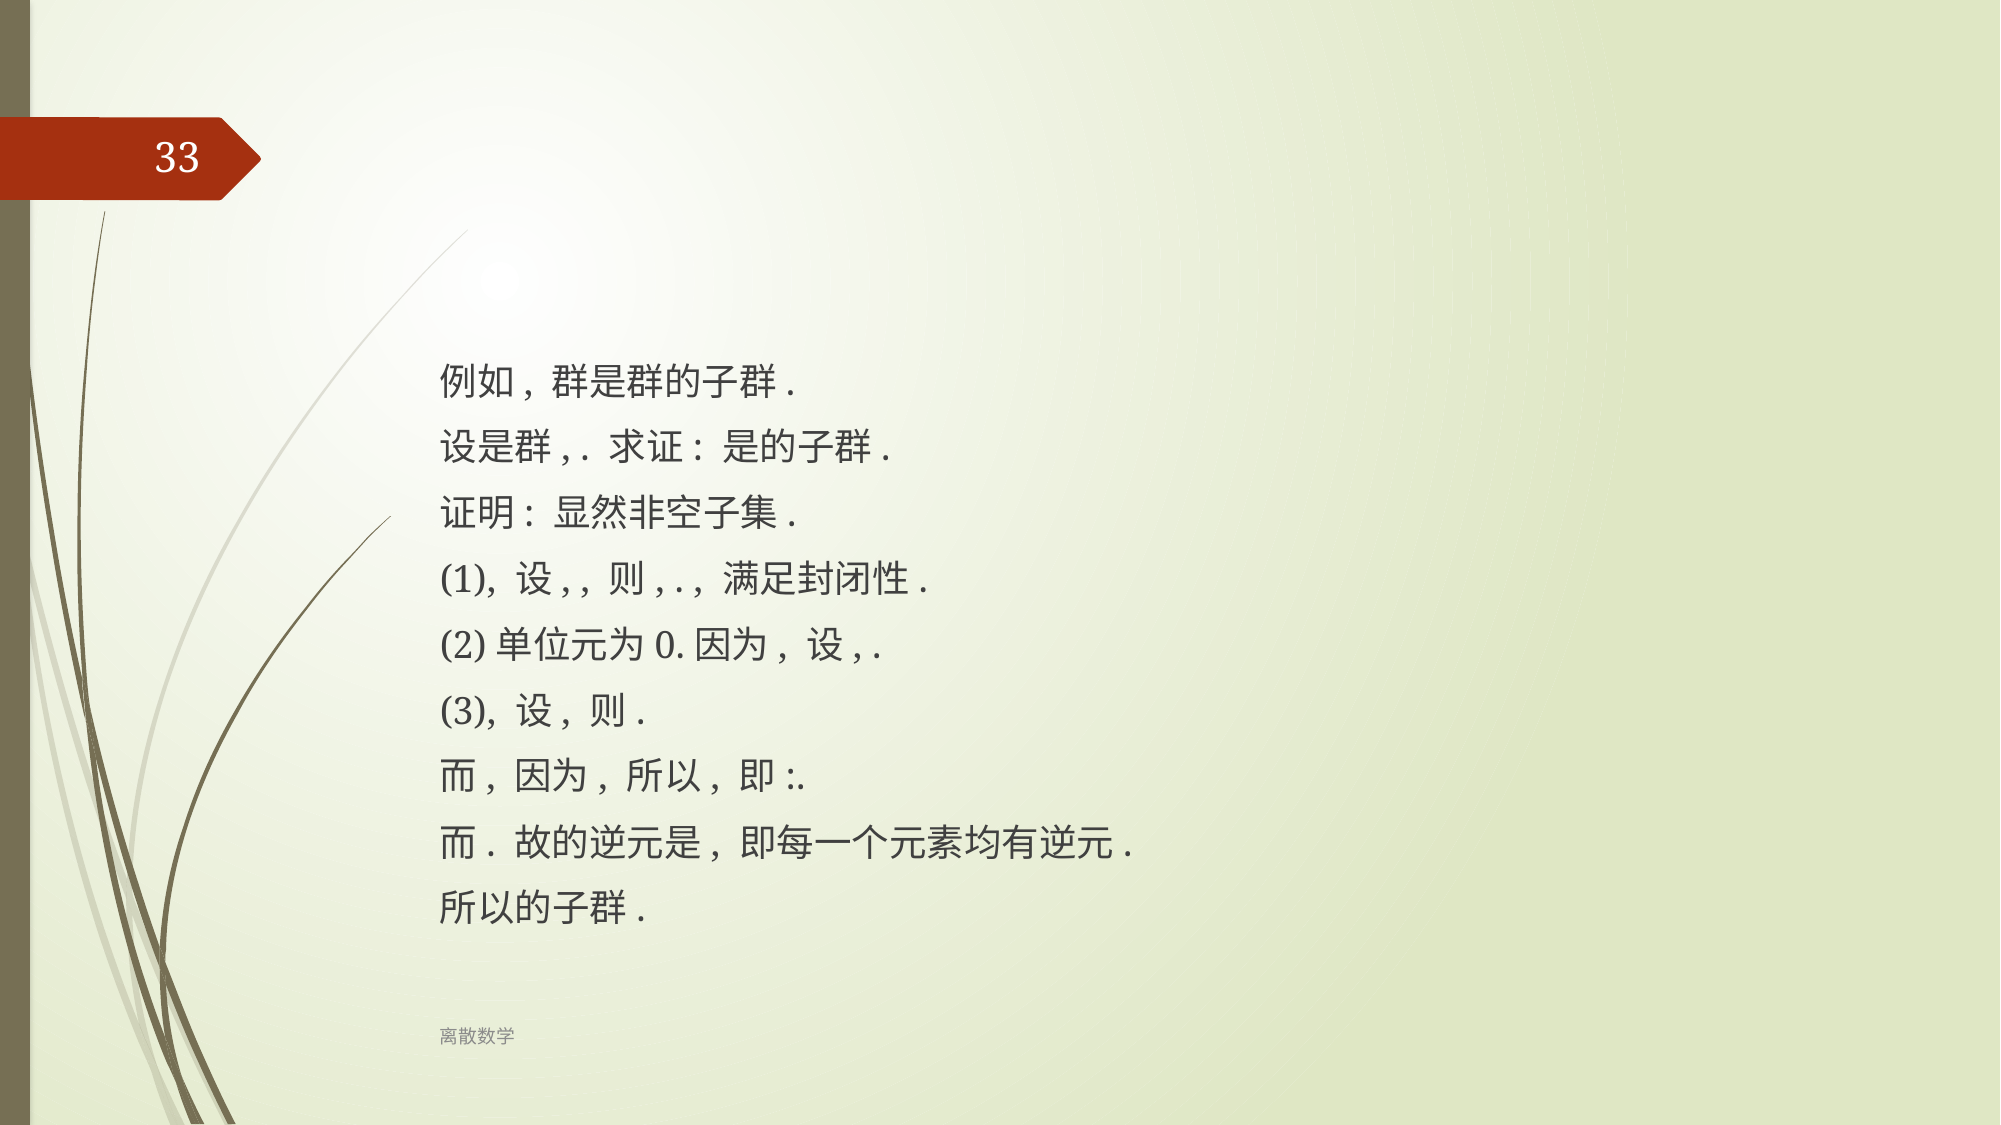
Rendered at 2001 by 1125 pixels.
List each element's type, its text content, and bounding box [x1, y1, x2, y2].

footer 离散数学 [424, 1006, 1675, 1067]
slide_number ‹#› [87, 129, 216, 190]
